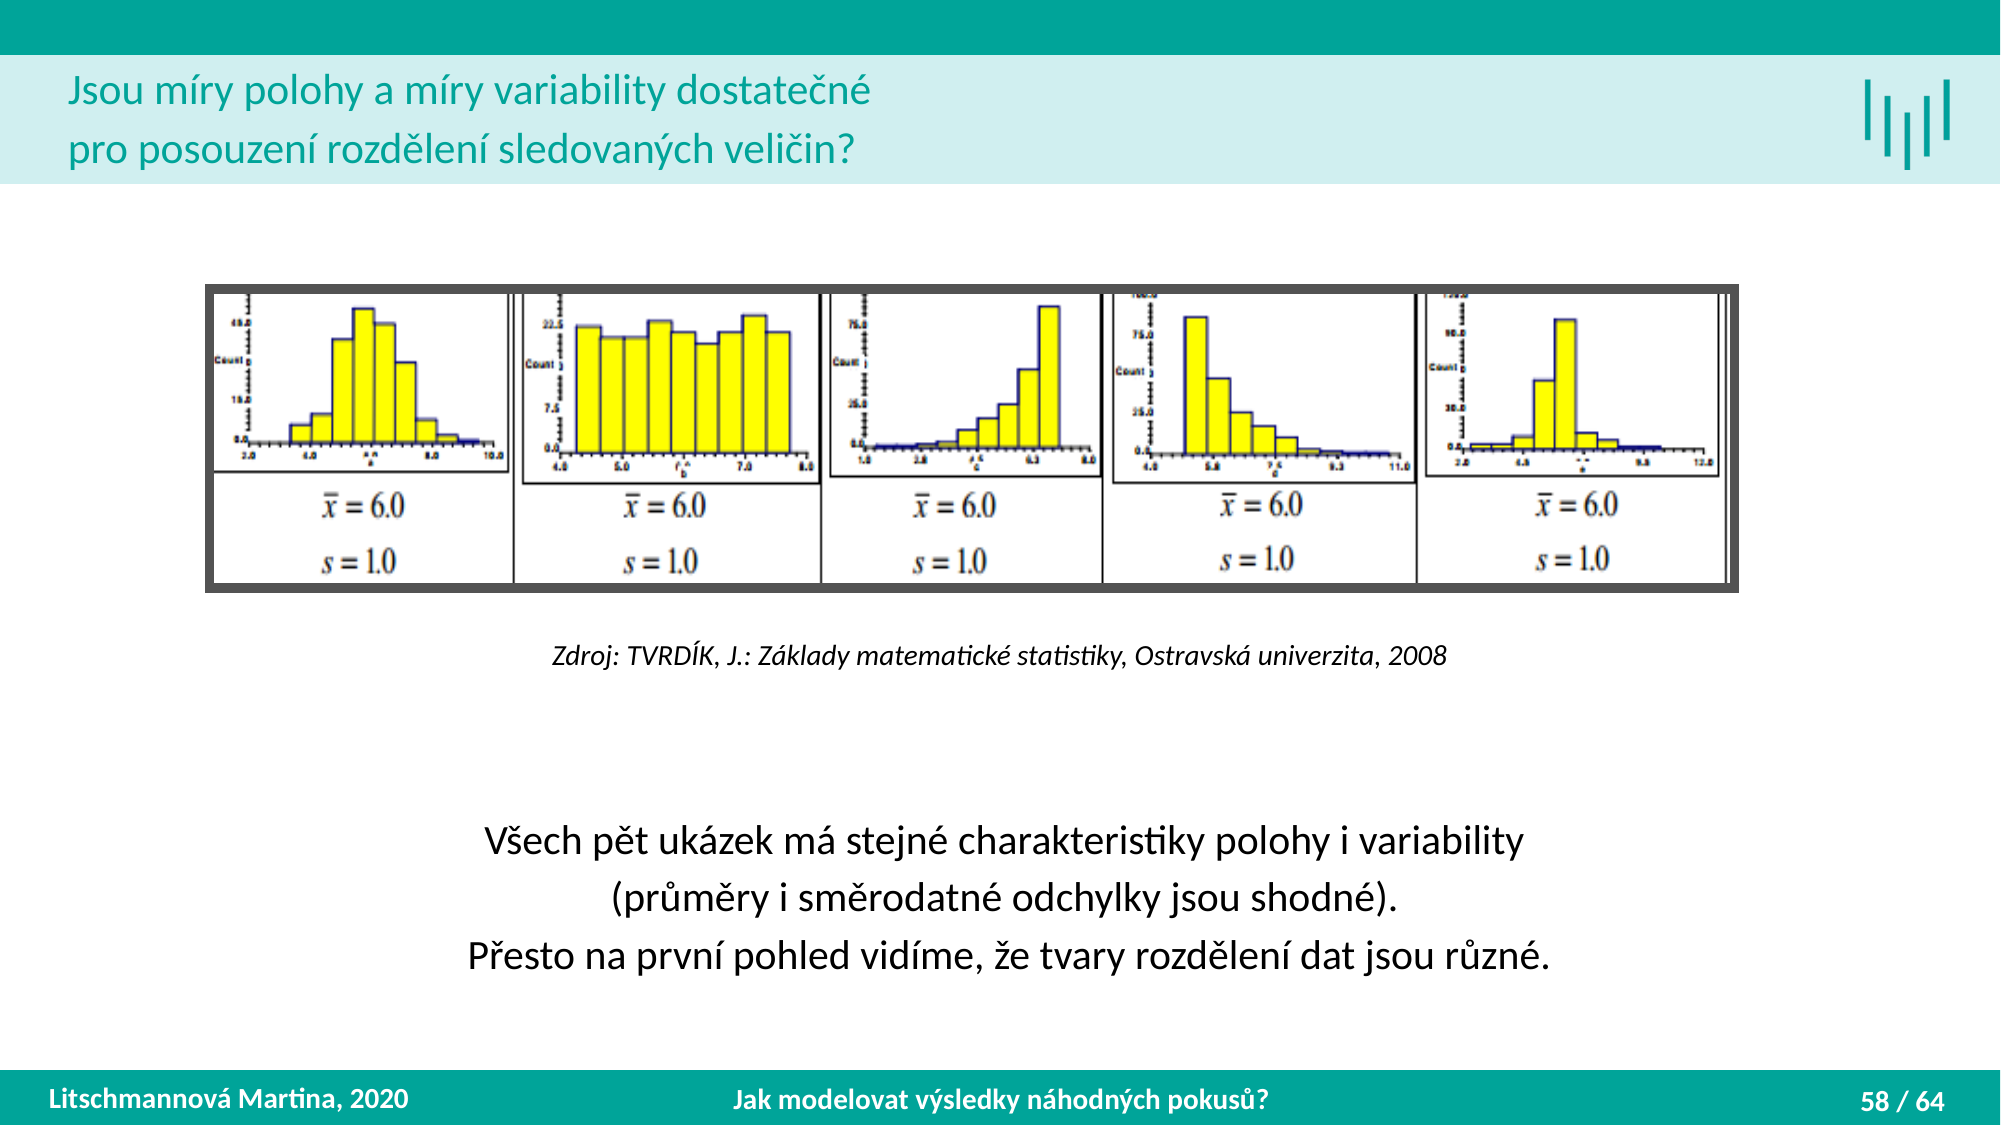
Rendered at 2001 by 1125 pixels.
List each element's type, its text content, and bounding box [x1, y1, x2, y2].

picture [1852, 69, 1960, 178]
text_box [209, 288, 1735, 589]
slide_number 58 / 64 [1509, 1072, 1960, 1125]
list Jsou míry polohy a míry variability dostatečné pro posouzení rozdělení sledovaných veličin? [52, 59, 1835, 181]
slide_number Litschmannová Martina, 2020 [33, 1070, 484, 1124]
text_box Zdroj: TVRDÍK, J.: Základy matematické statistiky, Ostravská univerzita, 2008 [303, 628, 1697, 679]
footer Jak modelovat výsledky náhodných pokusů? [664, 1070, 1340, 1125]
list Všech pět ukázek má stejné charakteristiky polohy i variability (průměry i směrodatné odchylky jsou shodné). Přesto na první pohled vidíme, že tvary rozdělení dat jsou různé. [97, 220, 1923, 1014]
